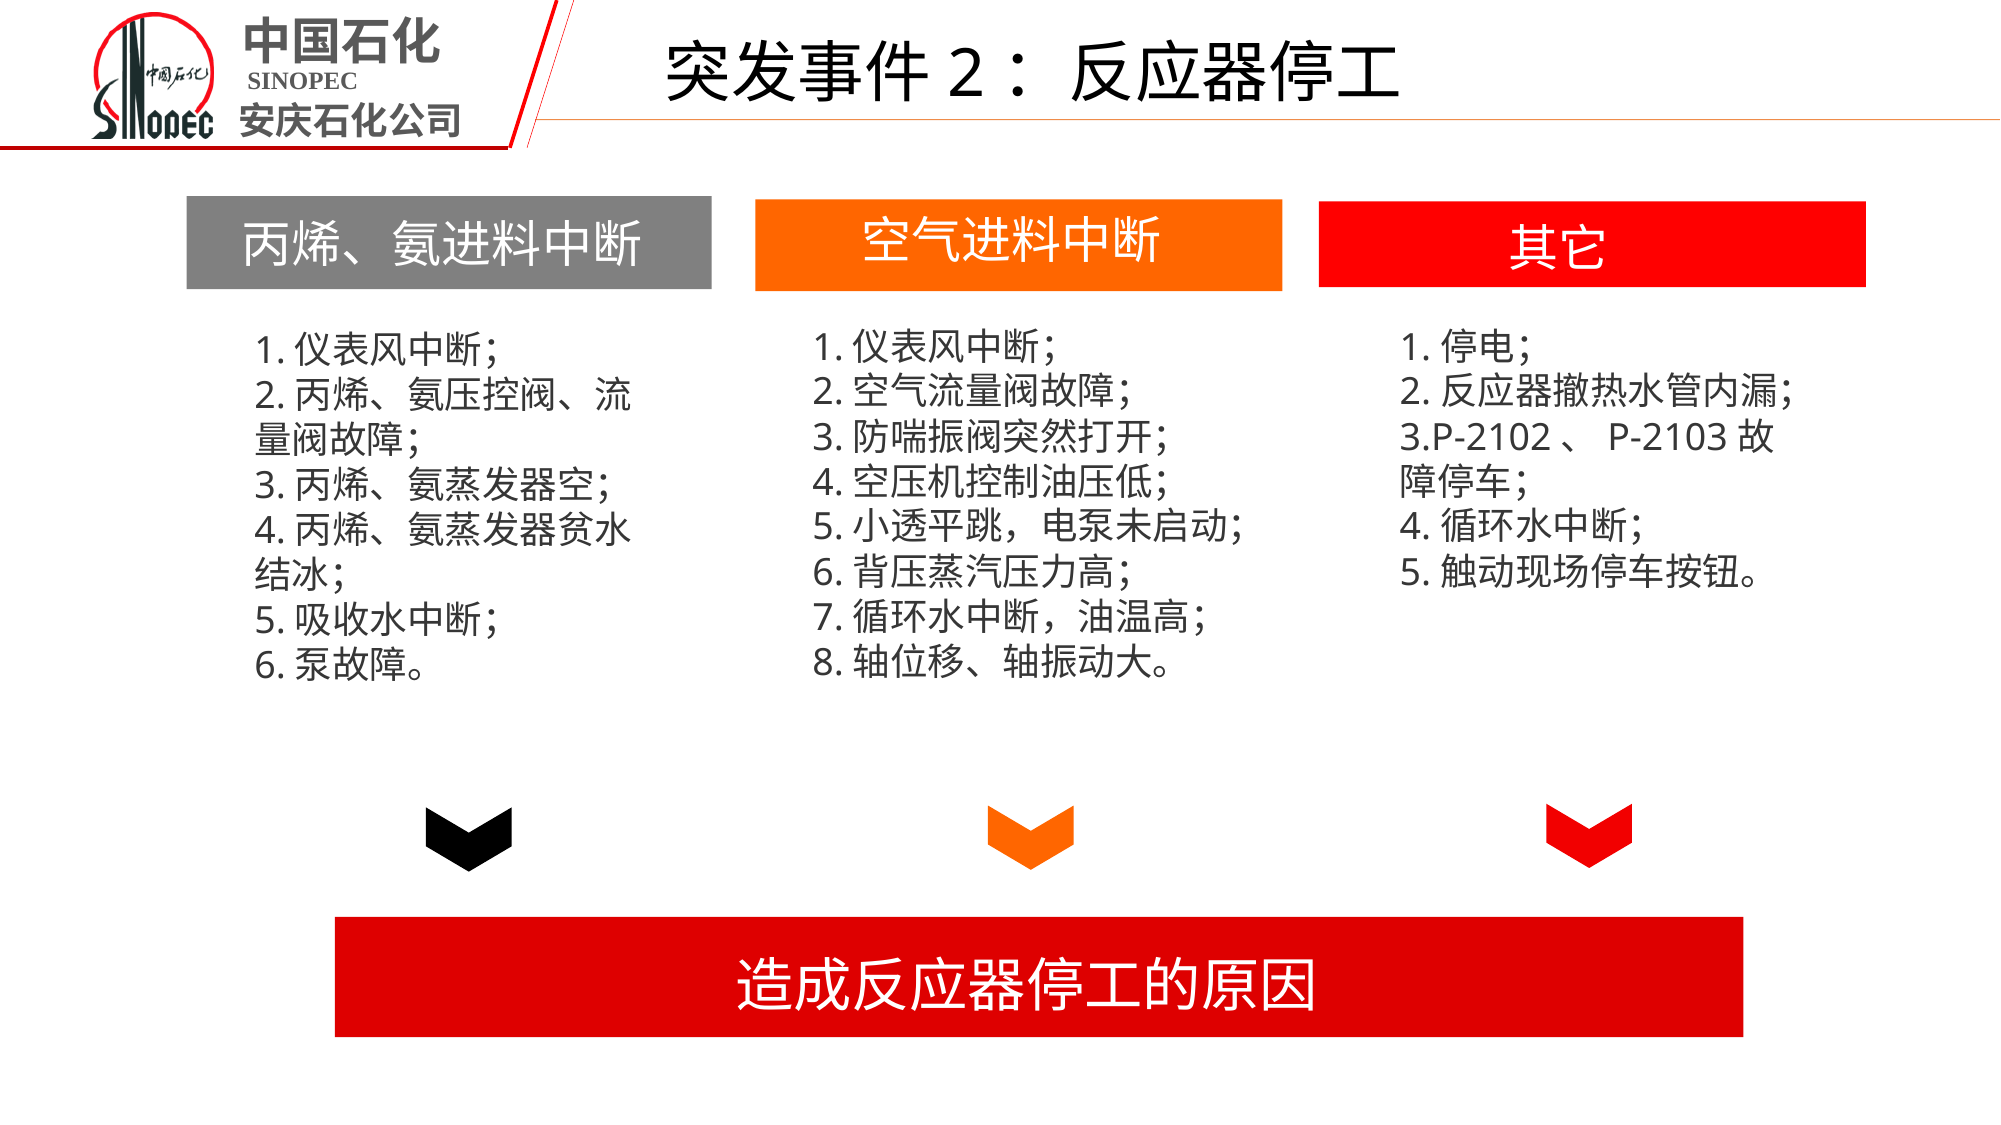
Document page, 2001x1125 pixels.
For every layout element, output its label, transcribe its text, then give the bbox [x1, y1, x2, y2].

text_box [334, 916, 1744, 1038]
text_box 丙烯、氨进料中断 [204, 204, 679, 280]
text_box 1.仪表风中断； 2.空气流量阀故障； 3.防喘振阀突然打开； 4.空压机控制油压低； 5.小透平跳，电泵未启动； 6.背压蒸汽压力高； 7.循环水中断，油温高； 8.轴位移、轴振动大。 [797, 315, 1257, 690]
text_box [186, 195, 712, 290]
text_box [0, 0, 2000, 150]
text_box 空气进料中断 [816, 201, 1208, 277]
text_box 1.停电； 2.反应器撤热水管内漏； 3.P-2102、P-2103故障停车； 4.循环水中断； 5.触动现场停车按钮。 [1384, 315, 1822, 600]
text_box [764, 316, 1283, 793]
text_box [755, 199, 1283, 292]
text_box 造成反应器停工的原因 [543, 940, 1510, 1026]
text_box [425, 806, 513, 873]
text_box 其它 [1382, 208, 1735, 284]
text_box [987, 804, 1075, 871]
text_box [1318, 201, 1866, 288]
text_box 1.仪表风中断； 2.丙烯、氨压控阀、流量阀故障； 3.丙烯、氨蒸发器空； 4.丙烯、氨蒸发器贫水结冰； 5.吸收水中断； 6.泵故障。 [239, 318, 668, 723]
text_box [1545, 802, 1633, 869]
text_box [1340, 303, 1850, 791]
text_box [212, 318, 692, 796]
